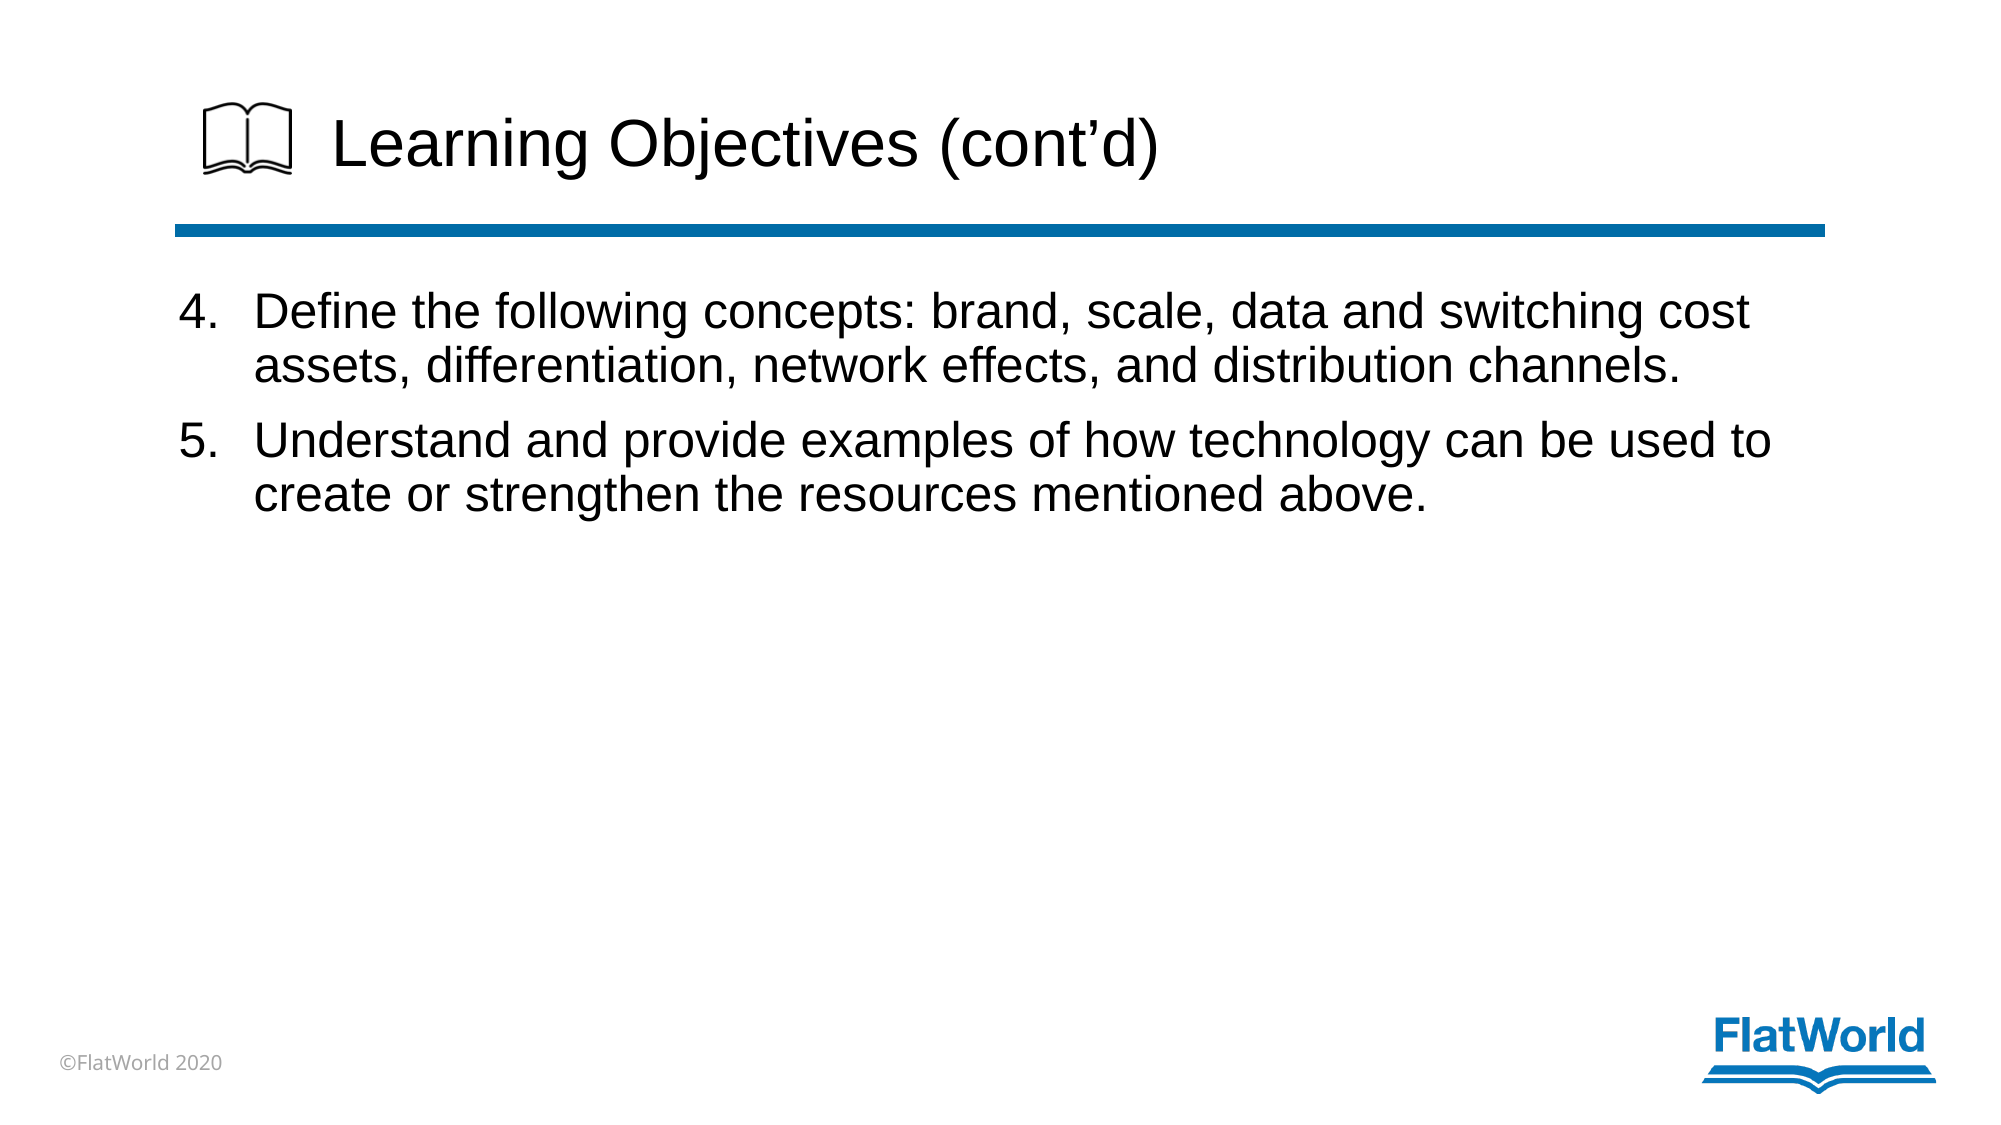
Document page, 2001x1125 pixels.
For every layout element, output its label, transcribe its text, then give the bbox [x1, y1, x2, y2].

list Define the following concepts: brand, scale, data and switching cost assets, differentiation, network effects, and distribution channels. Understand and provide examples of how technology can be used to create or strengthen the resources mentioned above. [163, 278, 1825, 959]
title Learning Objectives (cont’d) [316, 101, 1684, 197]
picture [203, 94, 292, 183]
